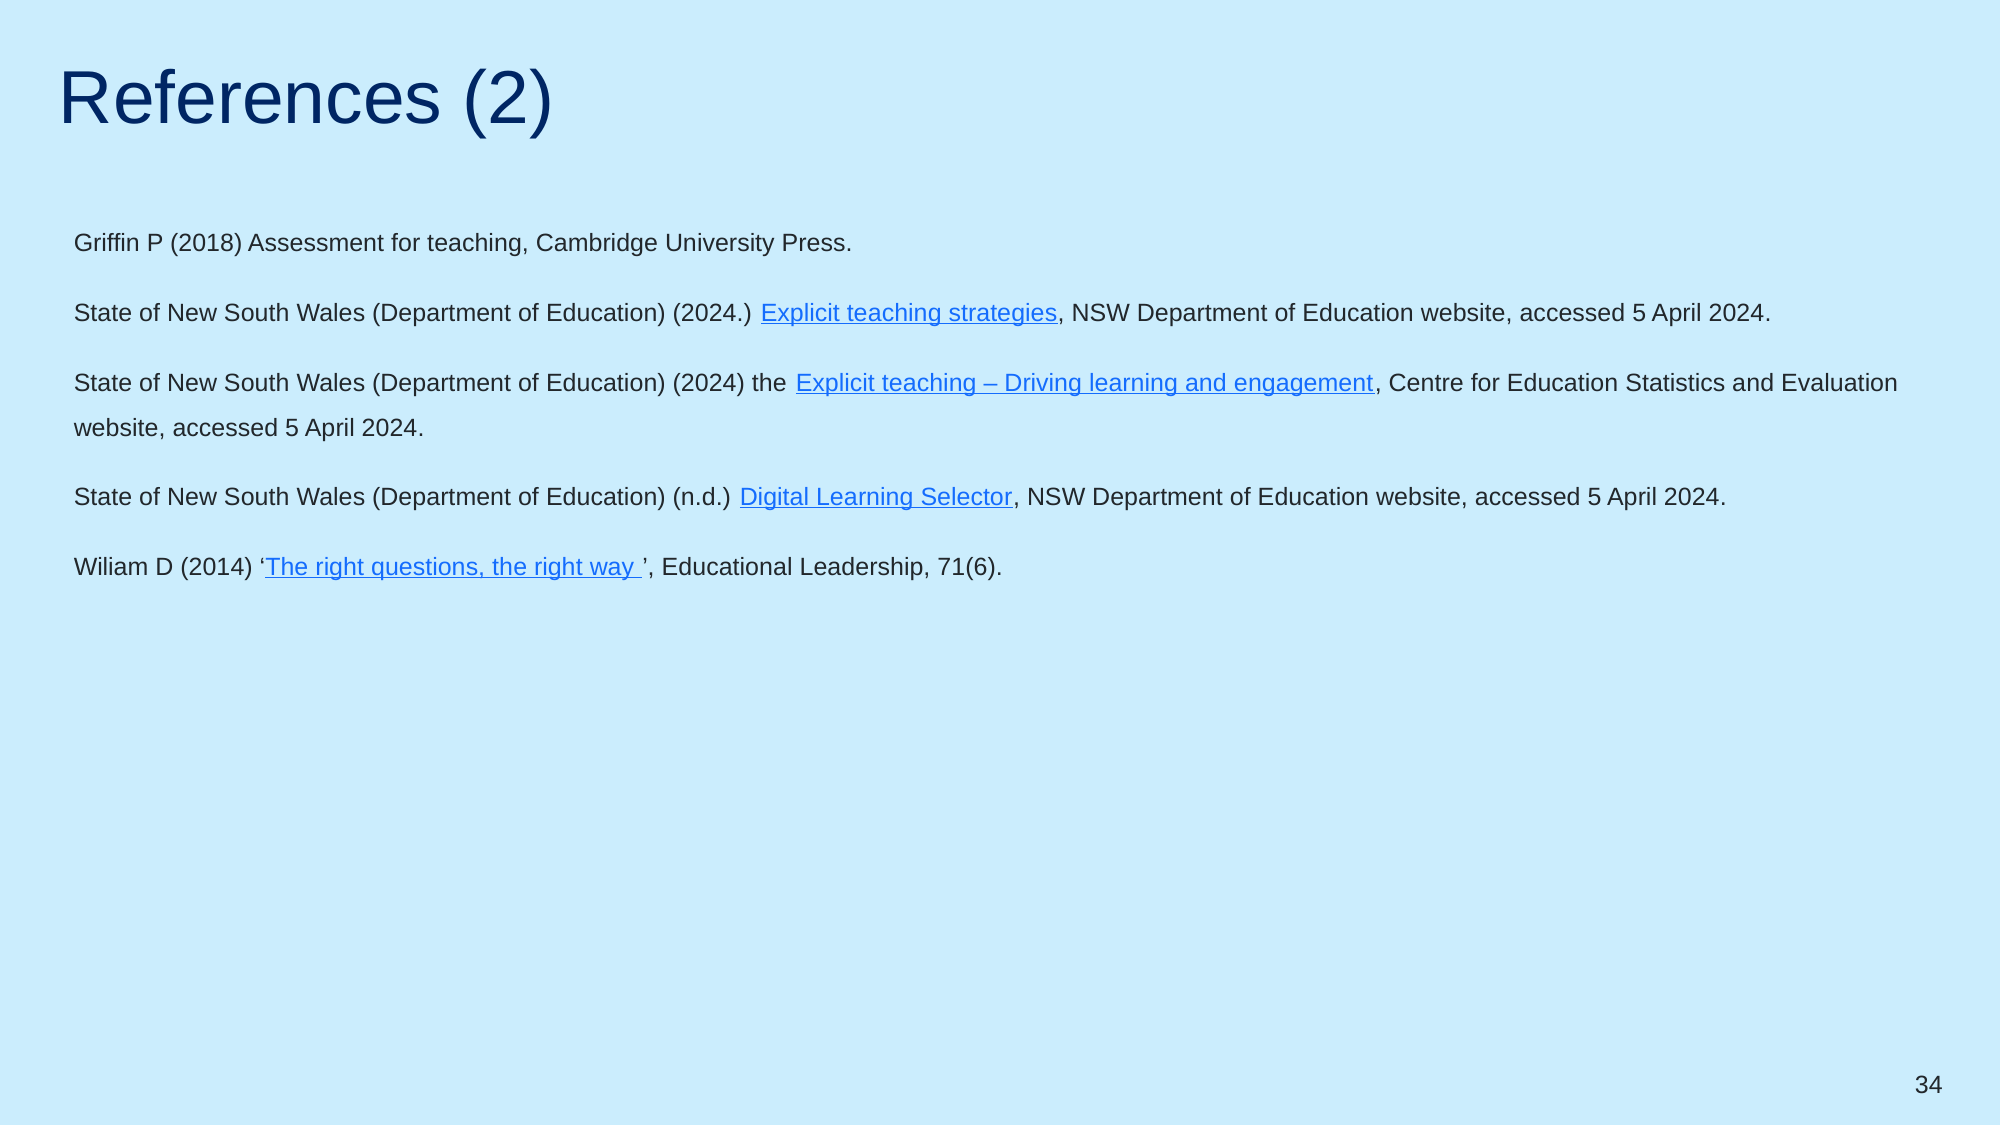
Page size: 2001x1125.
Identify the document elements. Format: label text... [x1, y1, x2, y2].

slide_number 34 [1824, 1068, 1943, 1099]
title References (2) [59, 59, 1943, 149]
text_box Griffin P (2018) Assessment for teaching, Cambridge University Press. State of New South Wales (Department of Education) (2024.) Explicit teaching strategies, NSW Department of Education website, accessed 5 April 2024. State of New South Wales (Department of Education) (2024) the Explicit teaching – Driving learning and engagement, Centre for Education Statistics and Evaluation website, accessed 5 April 2024. State of New South Wales (Department of Education) (n.d.) Digital Learning Selector, NSW Department of Education website, accessed 5 April 2024. Wiliam D (2014) ‘The right questions, the right way ’, Educational Leadership, 71(6). [58, 204, 1943, 589]
